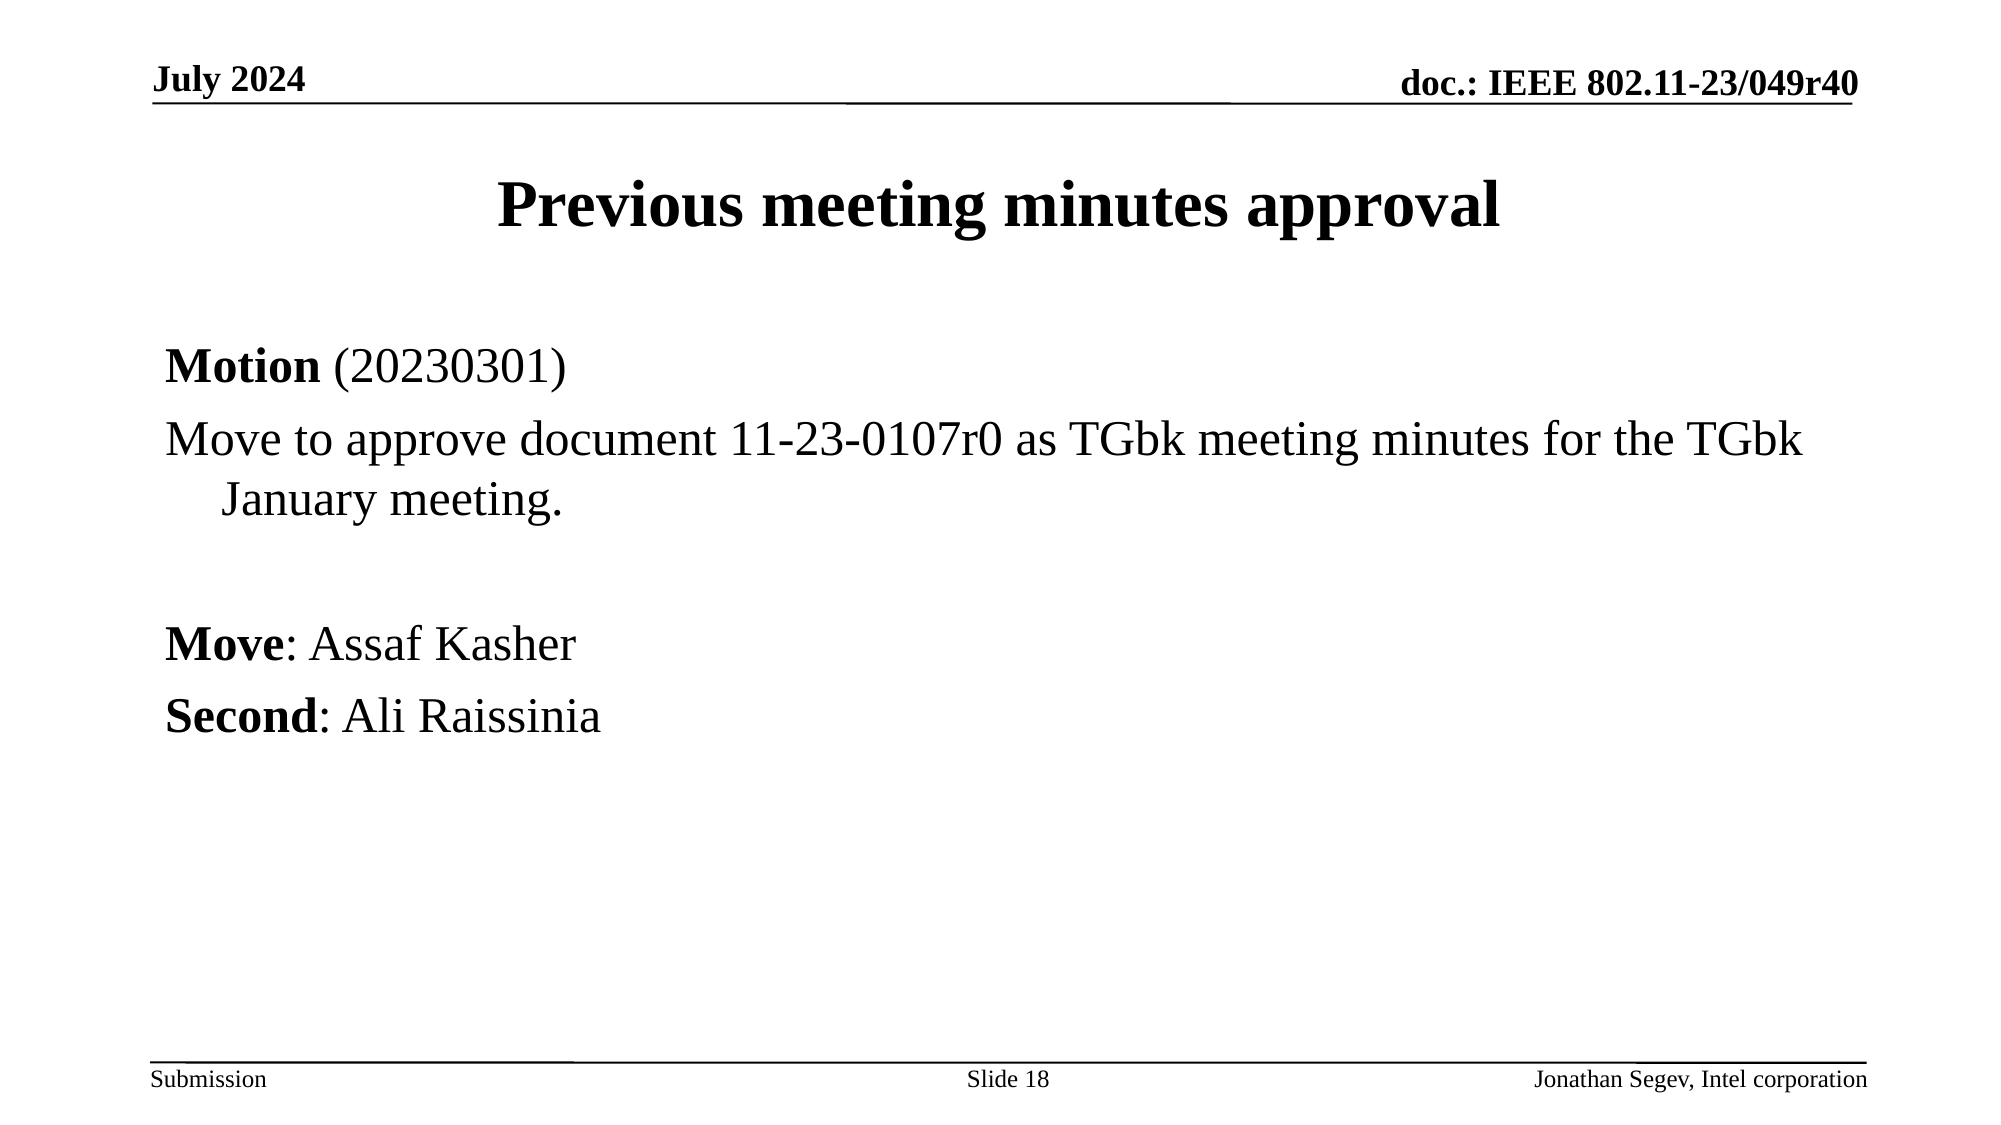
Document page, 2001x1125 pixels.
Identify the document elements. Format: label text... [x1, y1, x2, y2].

list Motion (20230301) Move to approve document 11-23-0107r0 as TGbk meeting minutes for the TGbk January meeting. Move: Assaf Kasher Second: Ali Raissinia [149, 324, 1850, 1000]
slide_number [152, 54, 563, 100]
slide_number Slide 18 [950, 1061, 1067, 1123]
footer Jonathan Segev, Intel corporation [1171, 1061, 1869, 1093]
title Previous meeting minutes approval [149, 112, 1850, 288]
